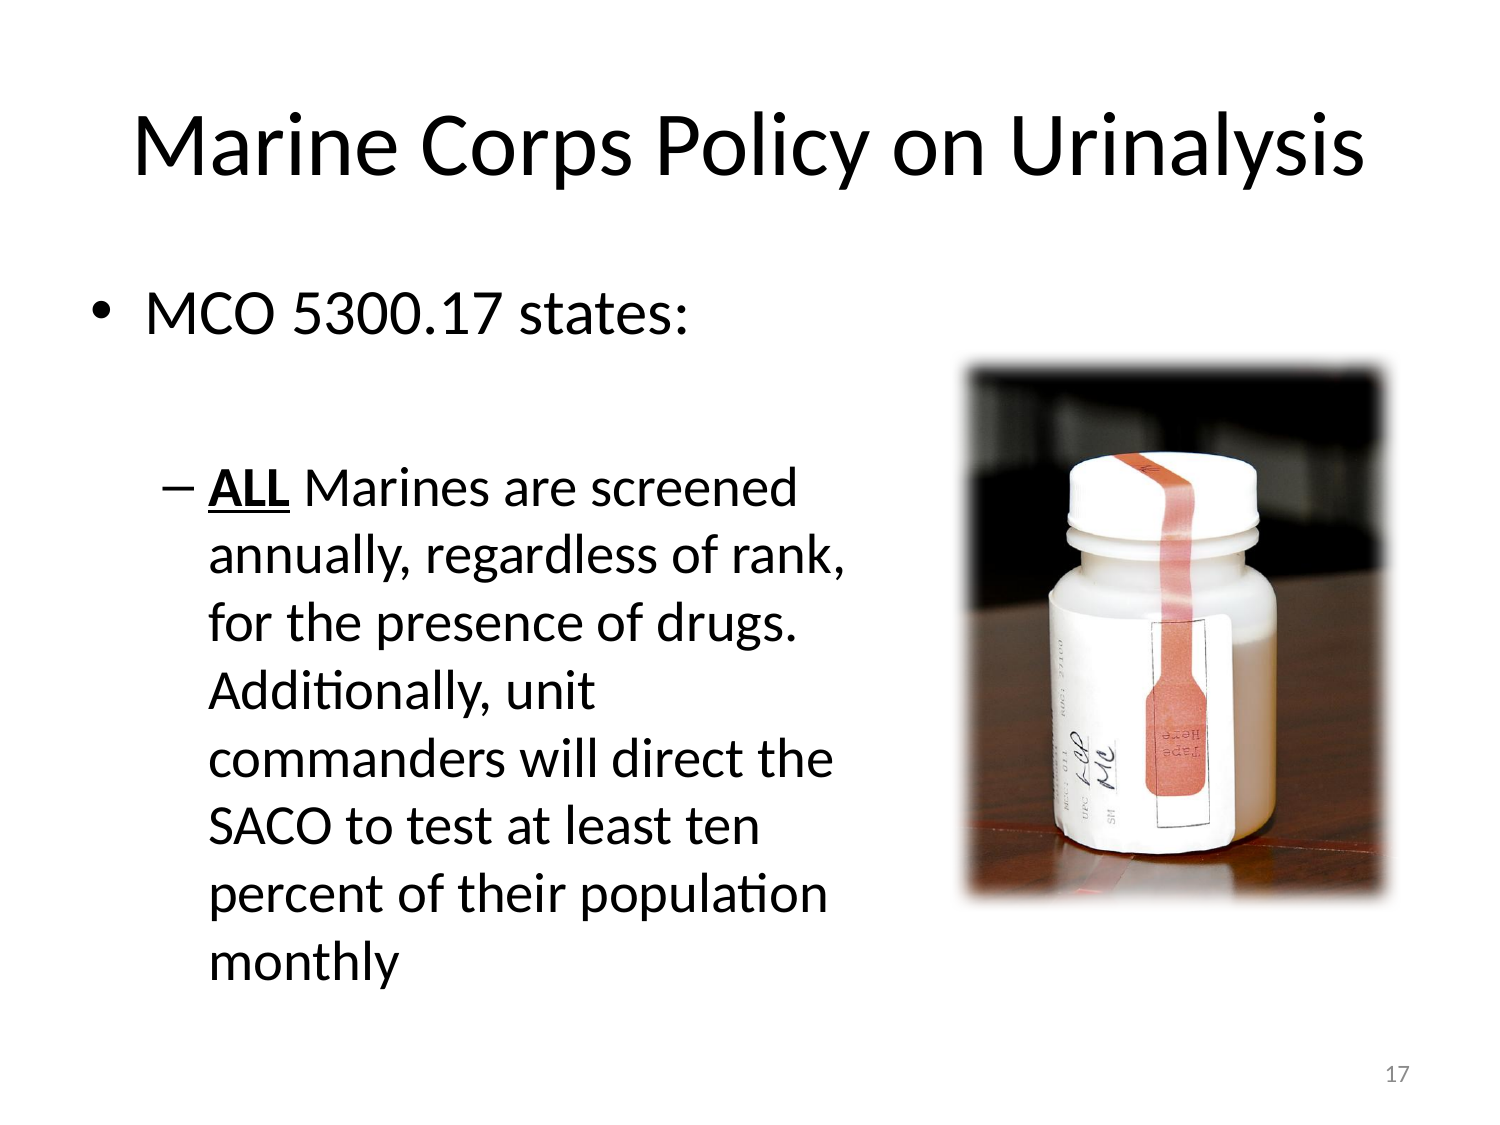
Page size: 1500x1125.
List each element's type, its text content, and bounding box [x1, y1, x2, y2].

slide_number 17 [1074, 1042, 1425, 1103]
picture [949, 349, 1401, 913]
list MCO 5300.17 states: ALL Marines are screened annually, regardless of rank, for the presence of drugs. Additionally, unit commanders will direct the SACO to test at least ten percent of their population monthly [75, 262, 863, 1005]
title Marine Corps Policy on Urinalysis [75, 45, 1425, 233]
